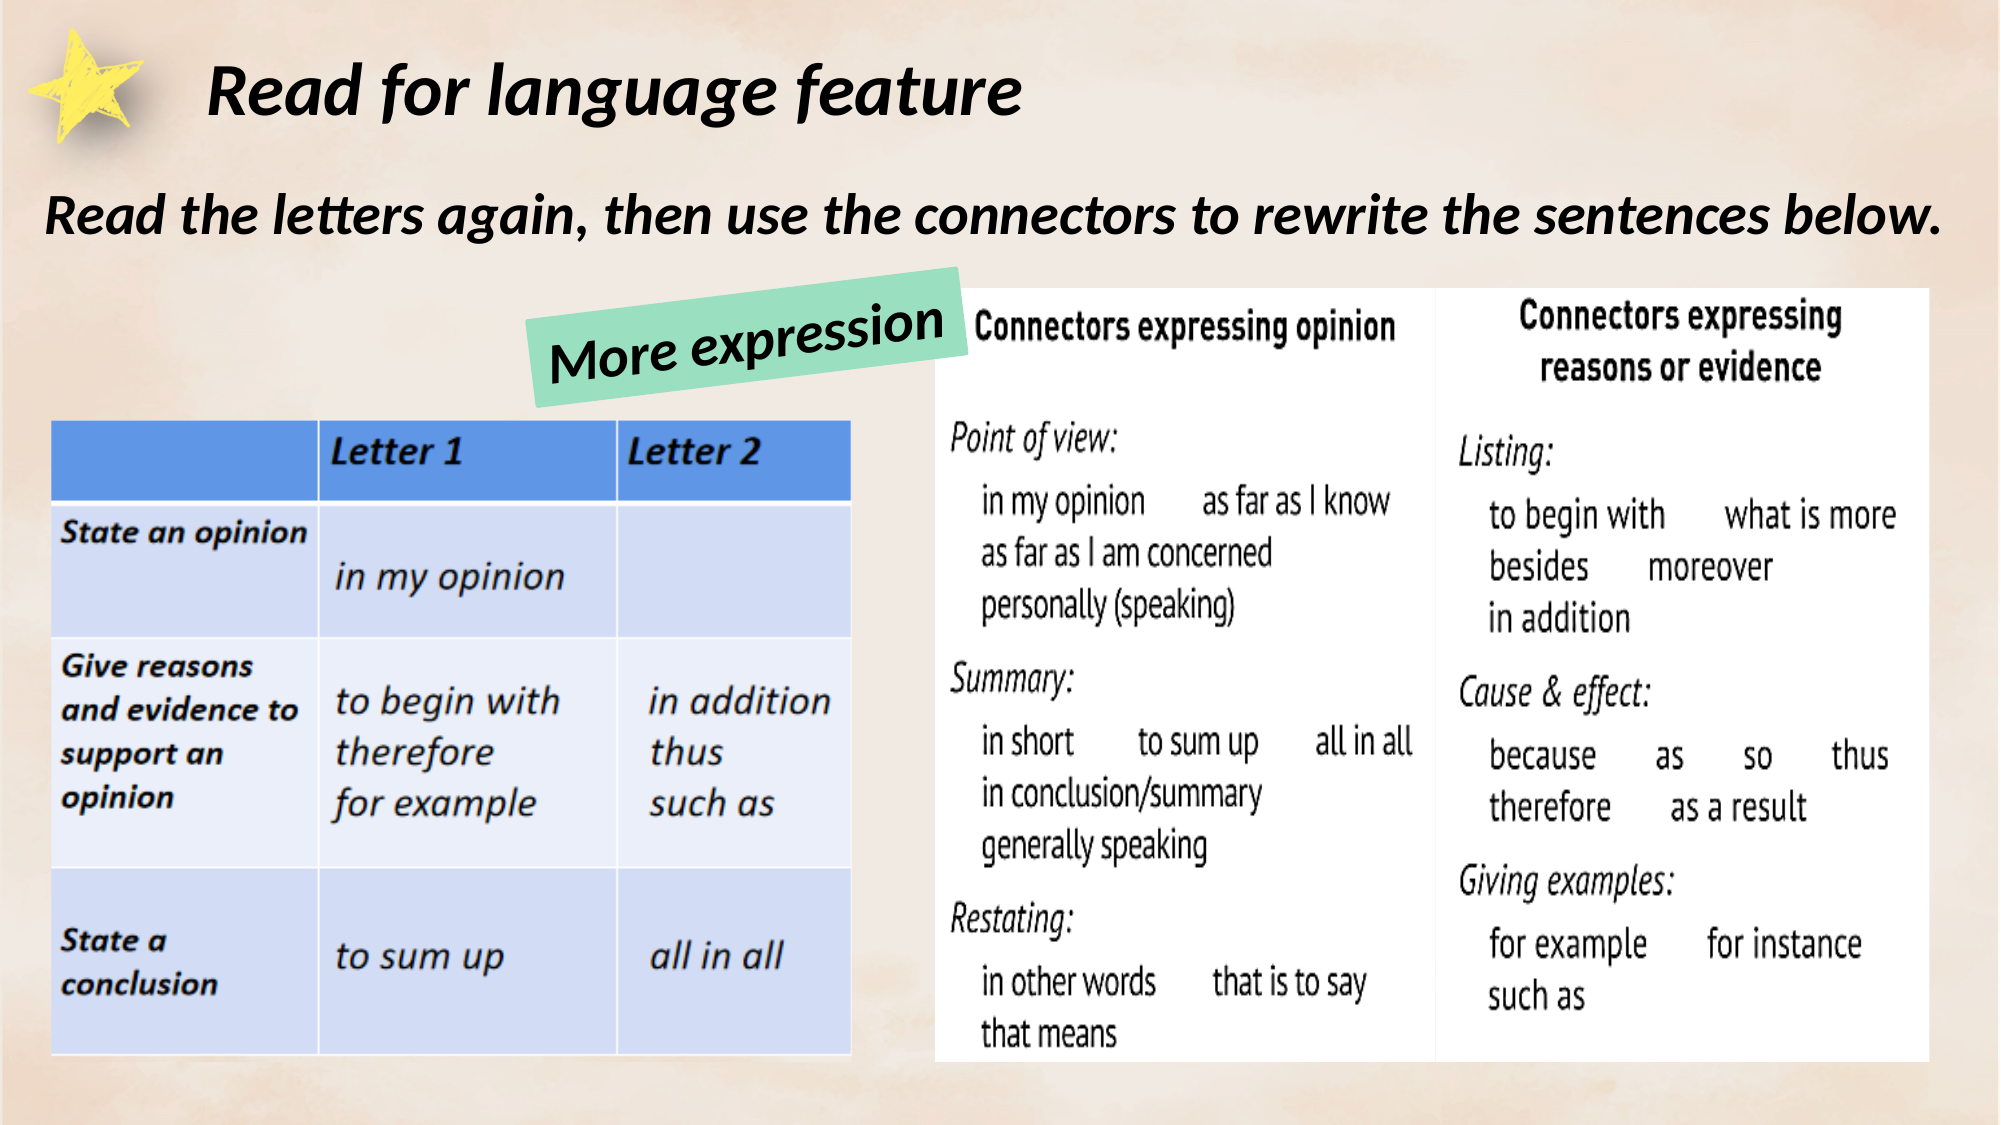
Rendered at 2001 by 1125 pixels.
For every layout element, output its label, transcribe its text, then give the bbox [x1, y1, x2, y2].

text_box Read the letters again, then use the connectors to rewrite the sentences below. [30, 168, 1970, 254]
text_box Read for language feature [199, 36, 1036, 134]
text_box More expression [527, 268, 959, 406]
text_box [935, 288, 1930, 1062]
picture [0, 0, 2000, 1125]
